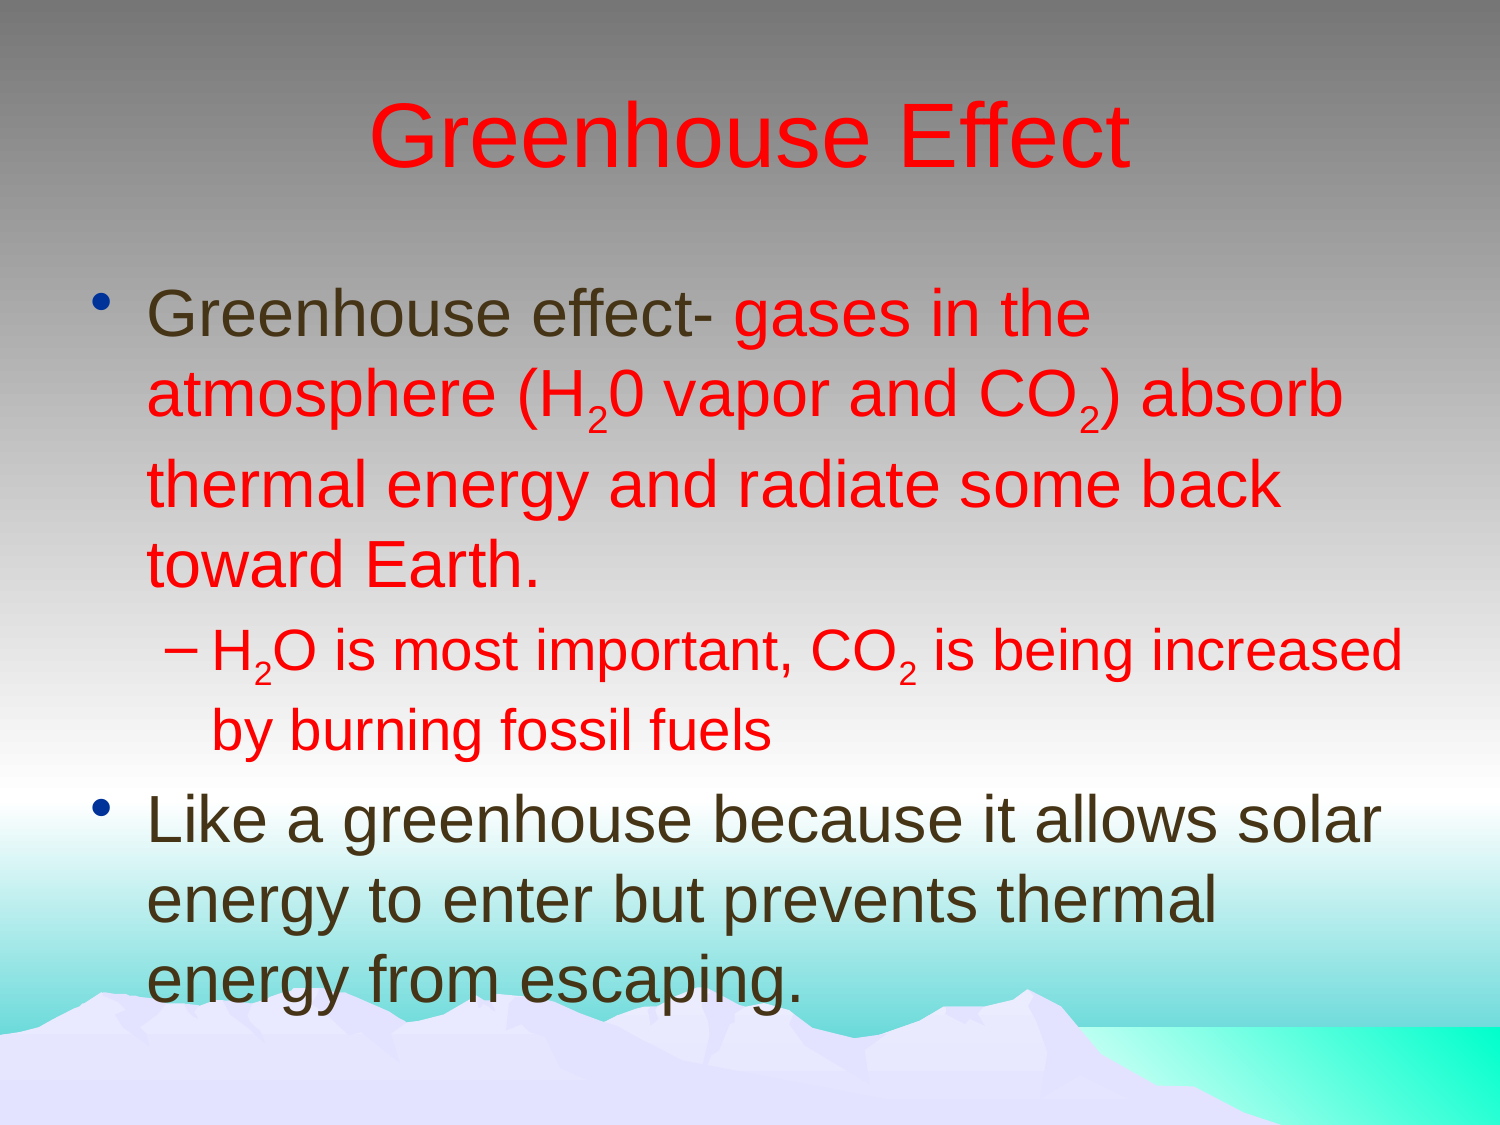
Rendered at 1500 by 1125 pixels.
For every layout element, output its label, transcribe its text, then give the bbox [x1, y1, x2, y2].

list Greenhouse effect- gases in the atmosphere (H20 vapor and CO2) absorb thermal energy and radiate some back toward Earth. H2O is most important, CO2 is being increased by burning fossil fuels Like a greenhouse because it allows solar energy to enter but prevents thermal energy from escaping. [74, 262, 1426, 1001]
title Greenhouse Effect [74, 37, 1426, 226]
